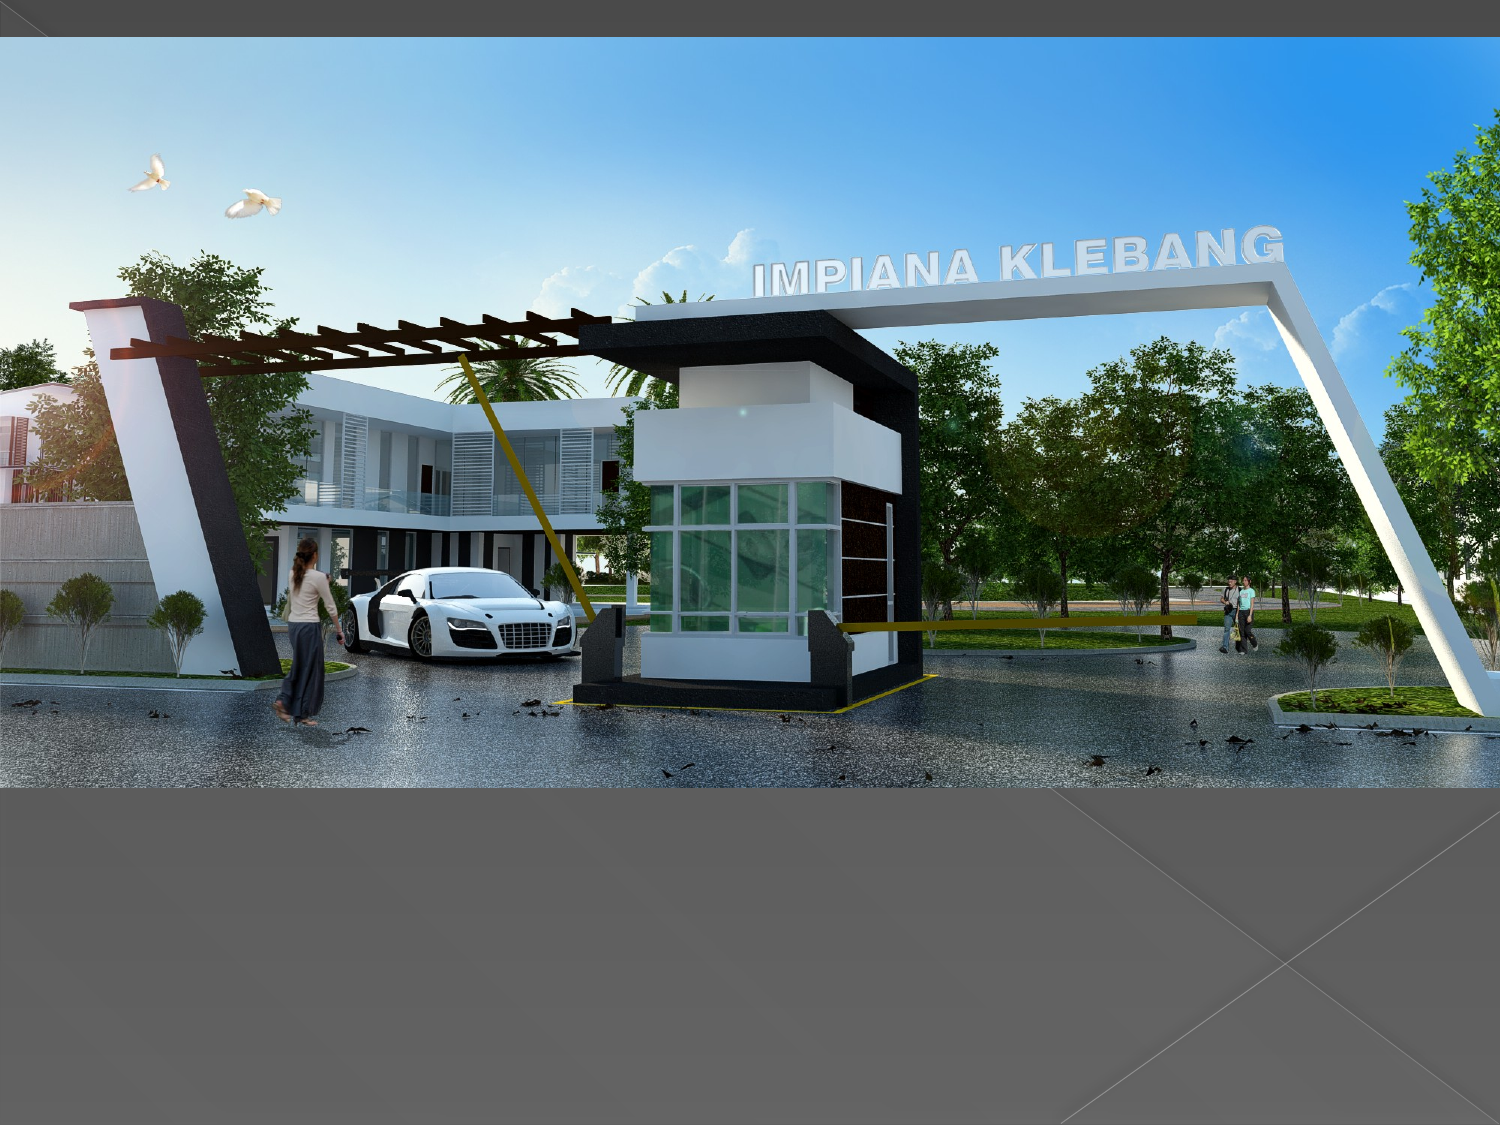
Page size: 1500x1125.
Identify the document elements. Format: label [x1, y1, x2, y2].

list [0, 37, 1500, 788]
